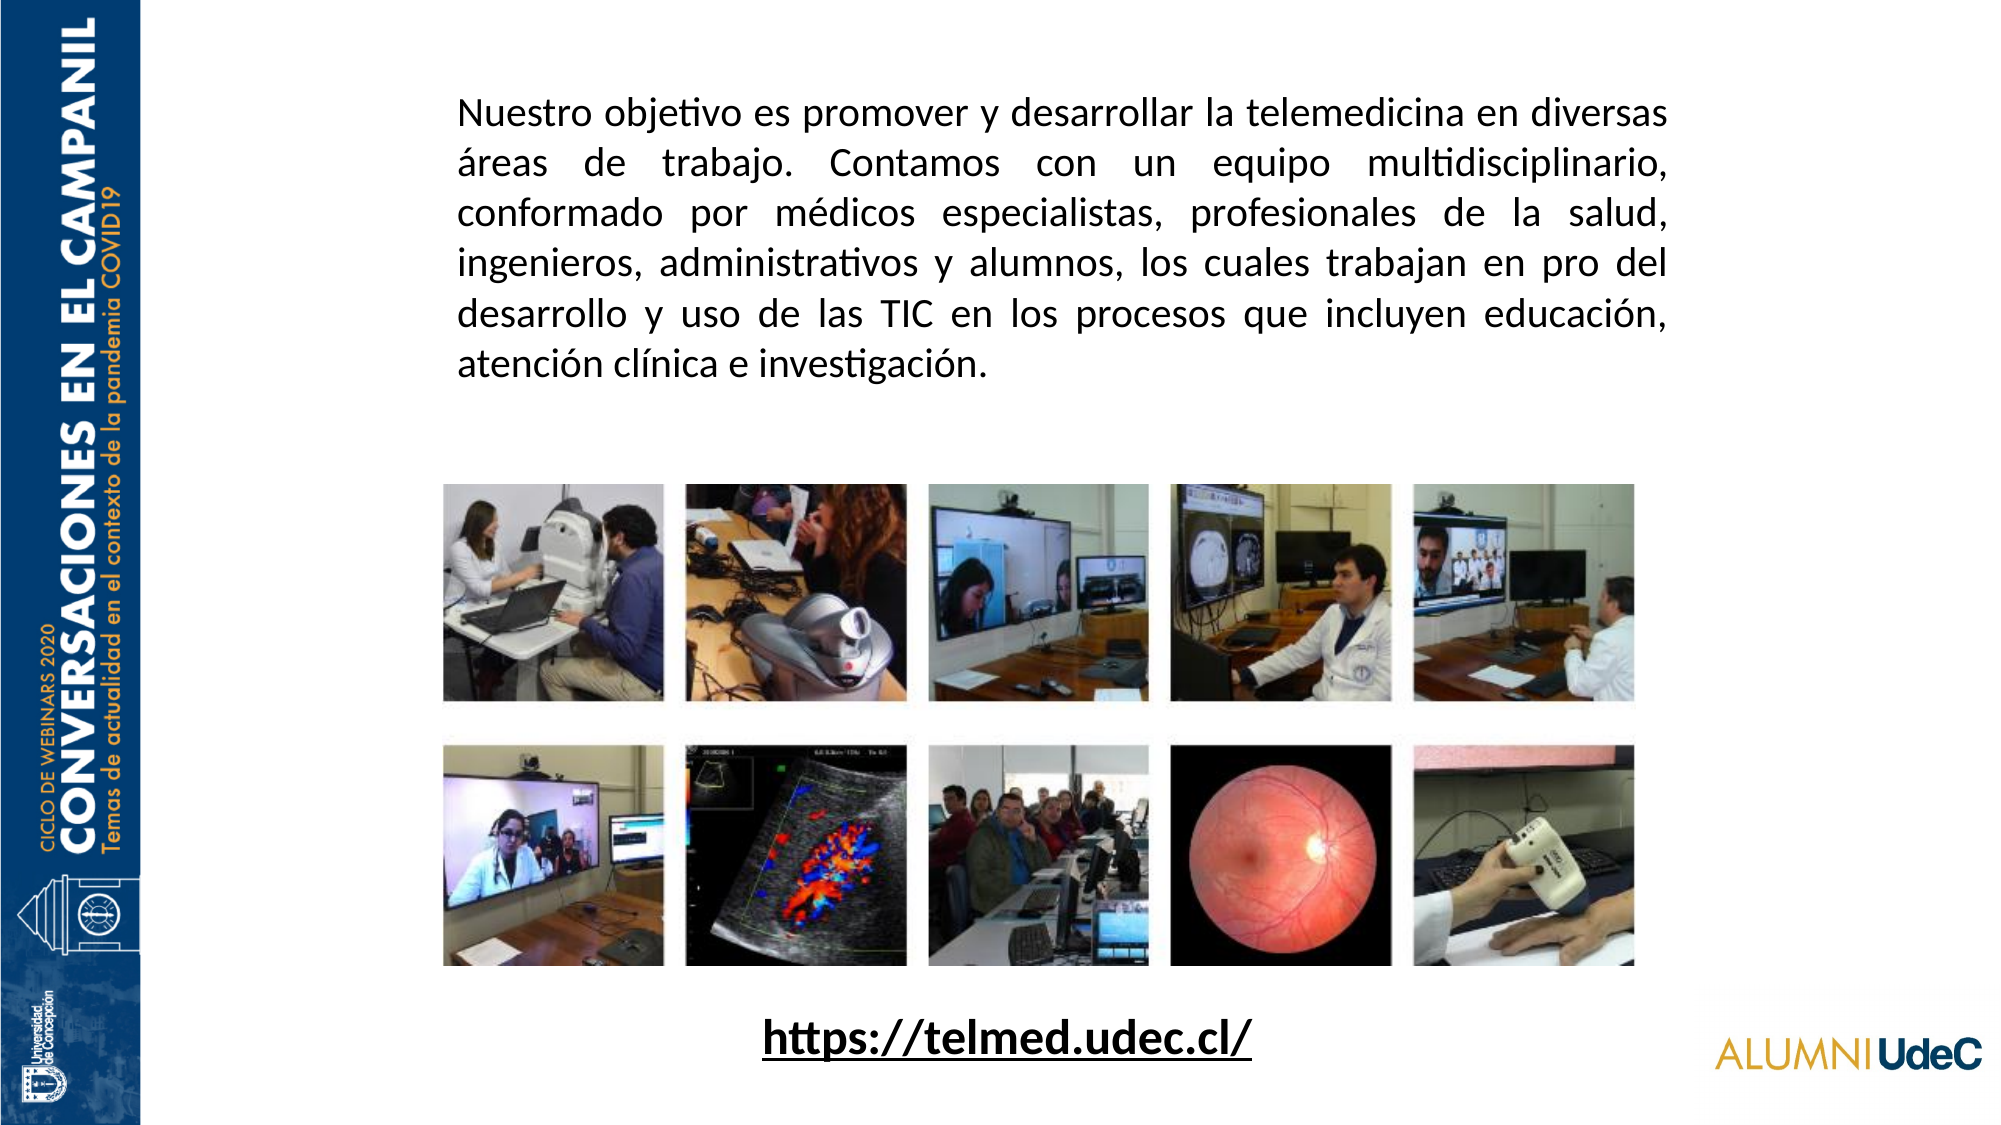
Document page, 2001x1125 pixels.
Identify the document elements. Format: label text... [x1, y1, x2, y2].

text_box Nuestro objetivo es promover y desarrollar la telemedicina en diversas áreas de trabajo. Contamos con un equipo multidisciplinario, conformado por médicos especialistas, profesionales de la salud, ingenieros, administrativos y alumnos, los cuales trabajan en pro del desarrollo y uso de las TIC en los procesos que incluyen educación, atención clínica e investigación. [442, 77, 1684, 393]
picture [1, 0, 141, 1124]
picture [1694, 984, 2000, 1125]
text_box https://telmed.udec.cl/ [720, 996, 1279, 1072]
picture [442, 484, 1636, 966]
